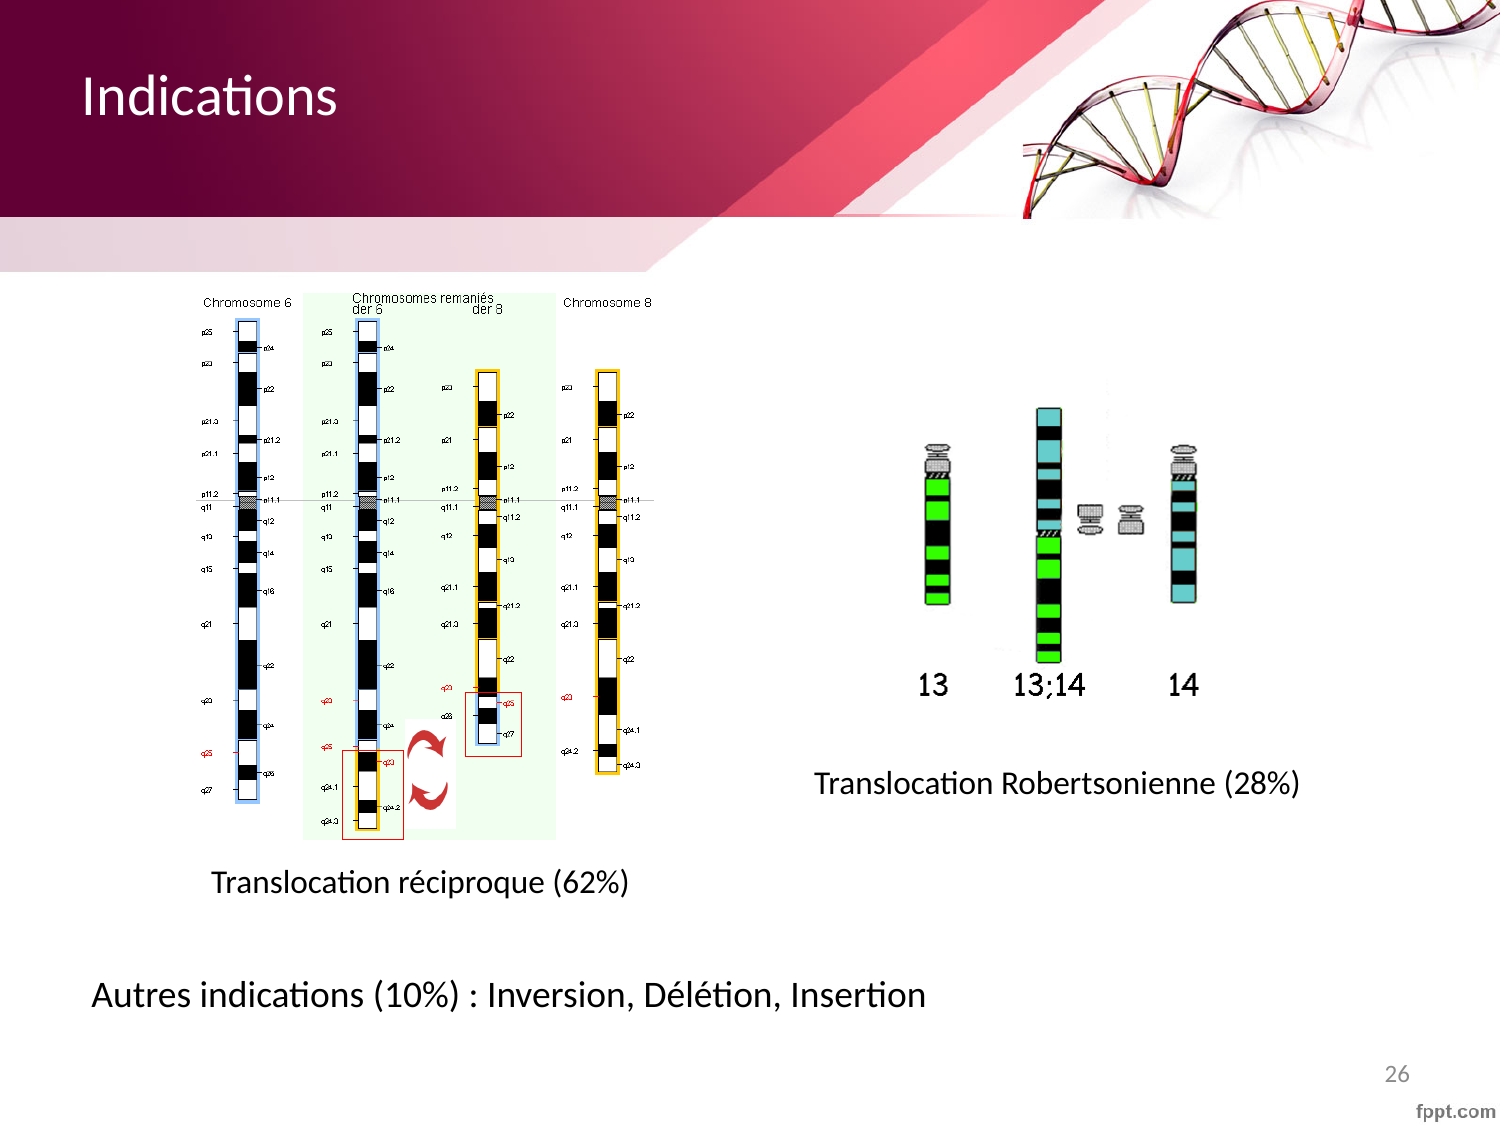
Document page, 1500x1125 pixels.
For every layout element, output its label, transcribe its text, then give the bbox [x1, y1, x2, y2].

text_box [799, 361, 1351, 810]
picture [0, 0, 1500, 1125]
slide_number 26 [1074, 1042, 1425, 1103]
text_box Autres indications (10%) : Inversion, Délétion, Insertion [76, 962, 1436, 1023]
text_box [76, 6, 1427, 194]
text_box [184, 279, 677, 910]
text_box Indications [66, 50, 1417, 151]
text_box [76, 204, 1427, 947]
